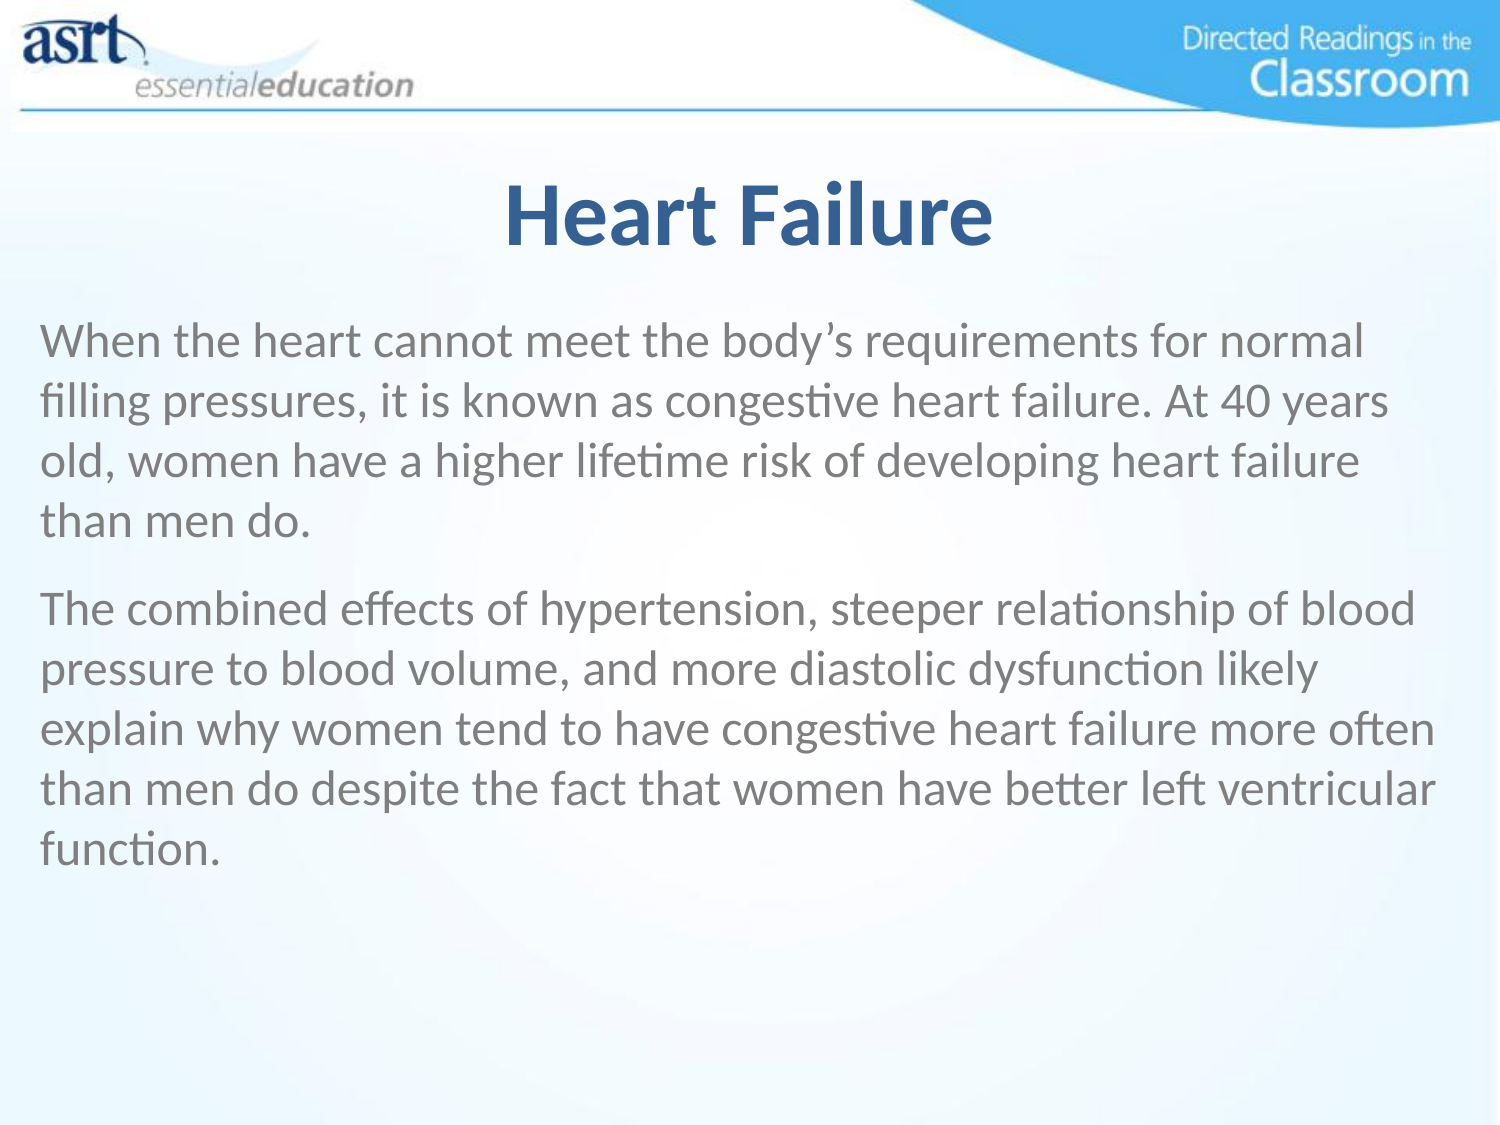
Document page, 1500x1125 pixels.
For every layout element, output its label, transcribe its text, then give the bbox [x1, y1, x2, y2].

picture [0, 0, 1500, 1125]
list When the heart cannot meet the body’s requirements for normal filling pressures, it is known as congestive heart failure. At 40 years old, women have a higher lifetime risk of developing heart failure than men do. The combined effects of hypertension, steeper relationship of blood pressure to blood volume, and more diastolic dysfunction likely explain why women tend to have congestive heart failure more often than men do despite the fact that women have better left ventricular function. [24, 299, 1476, 938]
title Heart Failure [74, 114, 1426, 299]
